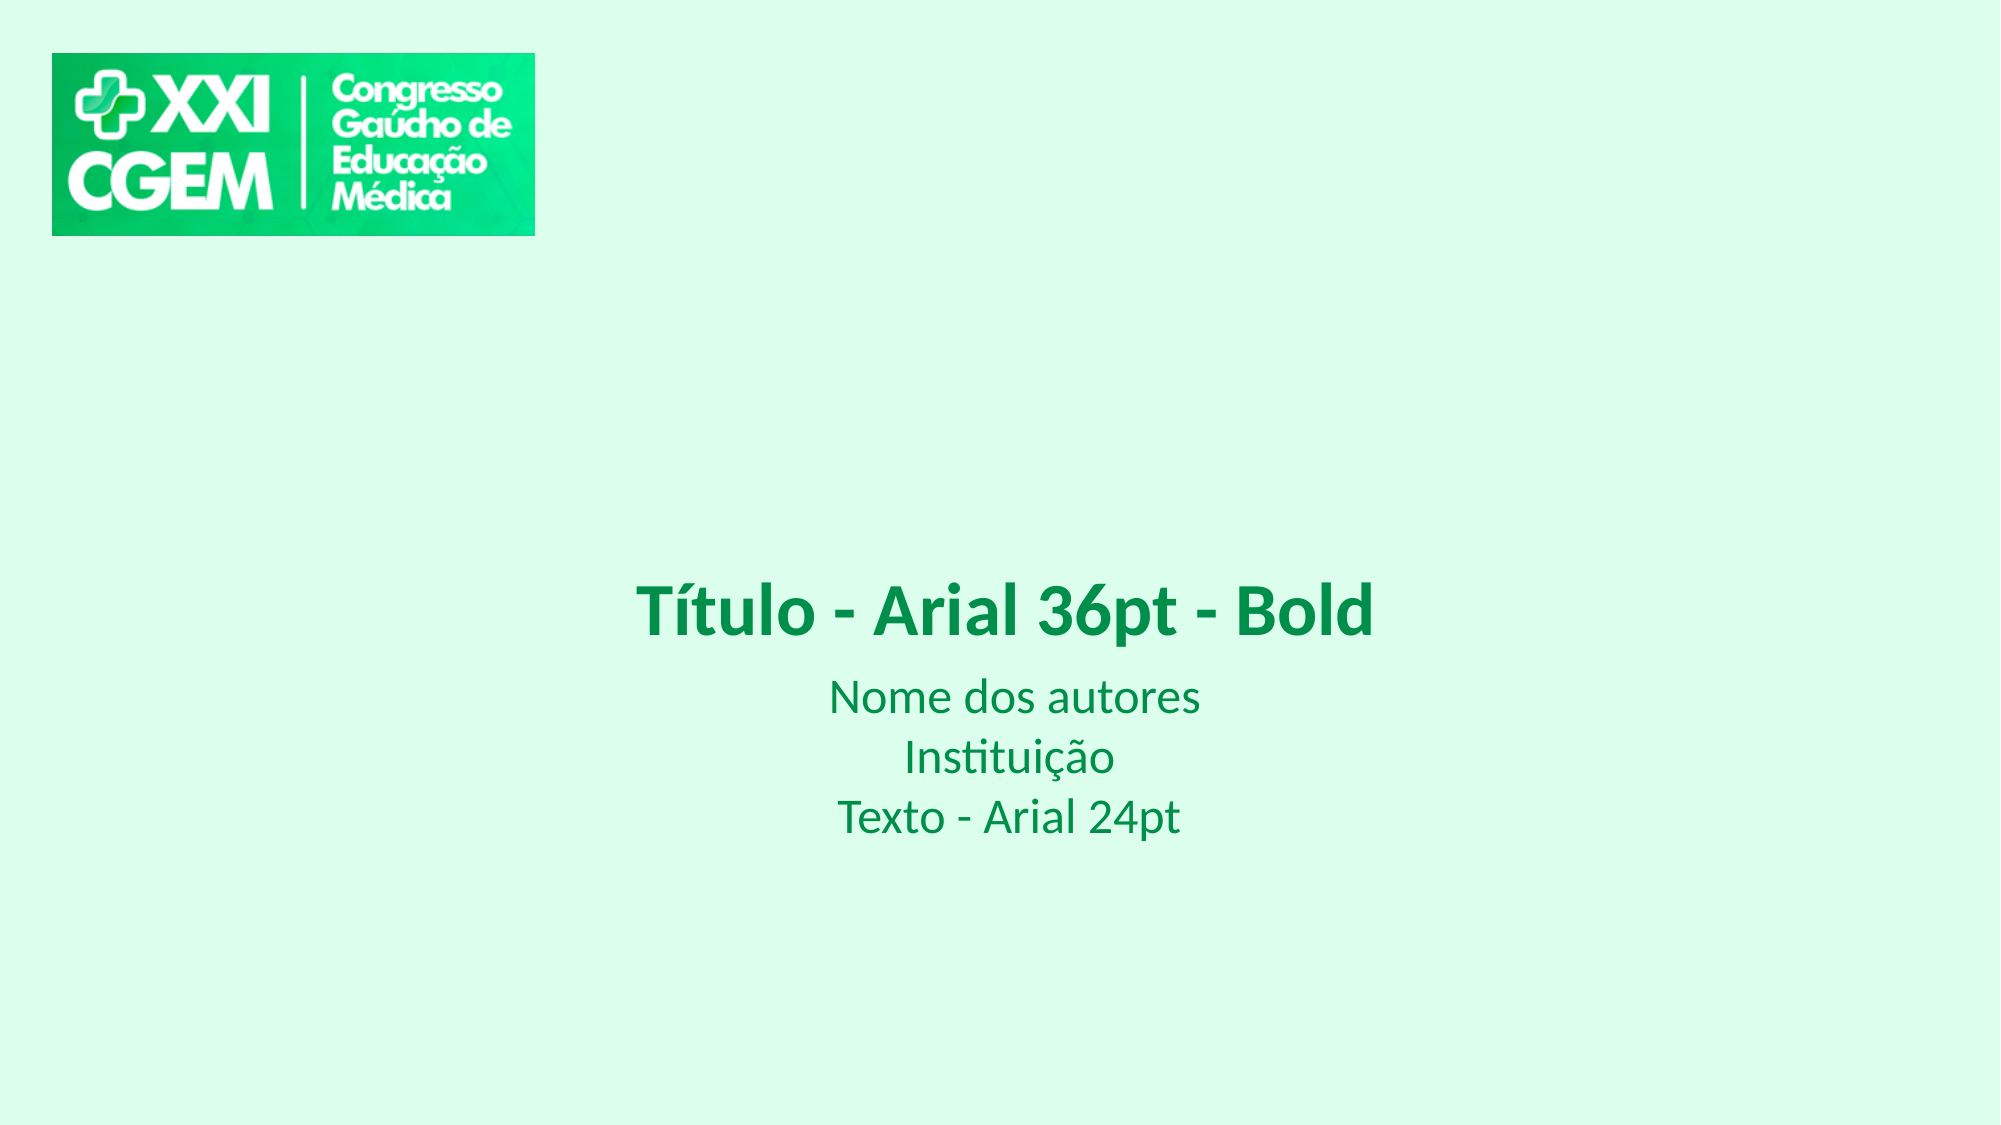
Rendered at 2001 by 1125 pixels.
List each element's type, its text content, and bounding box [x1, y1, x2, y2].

picture [52, 53, 535, 236]
text_box Título - Arial 36pt - Bold Nome dos autores Instituição Texto - Arial 24pt [423, 300, 1607, 1104]
